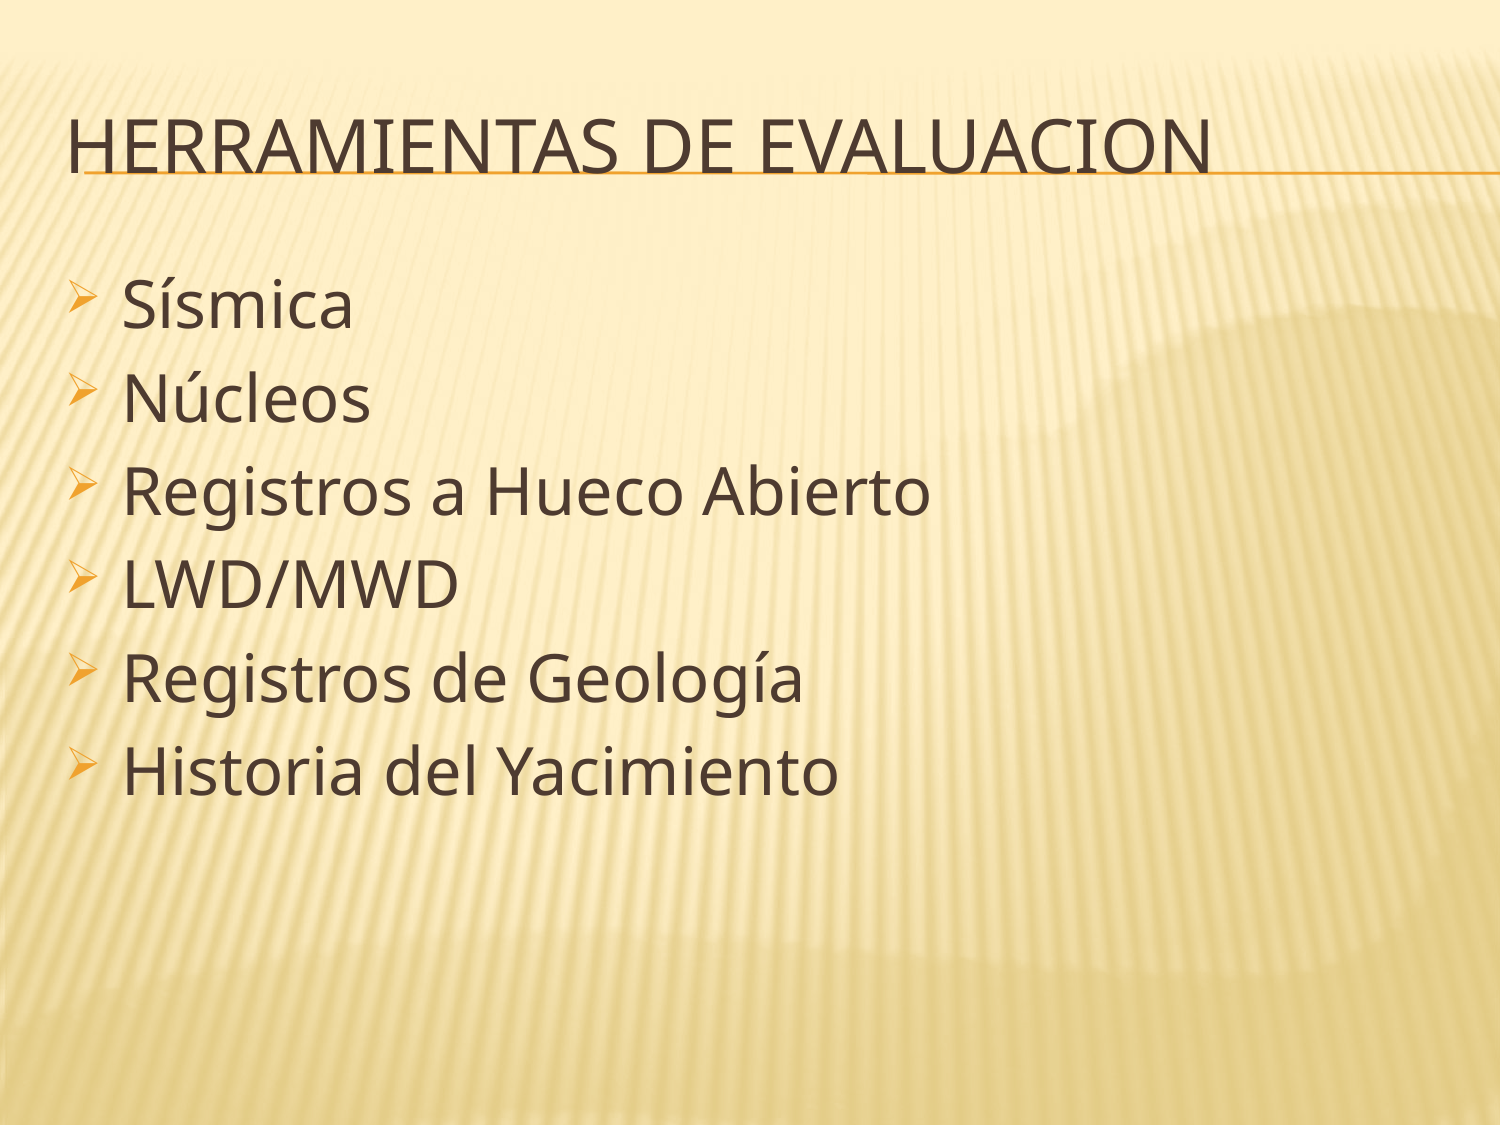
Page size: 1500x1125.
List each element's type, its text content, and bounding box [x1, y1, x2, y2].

list Sísmica Núcleos Registros a Hueco Abierto LWD/MWD Registros de Geología Historia del Yacimiento [50, 254, 1475, 998]
title Herramientas de evaluacion [50, 75, 1475, 213]
